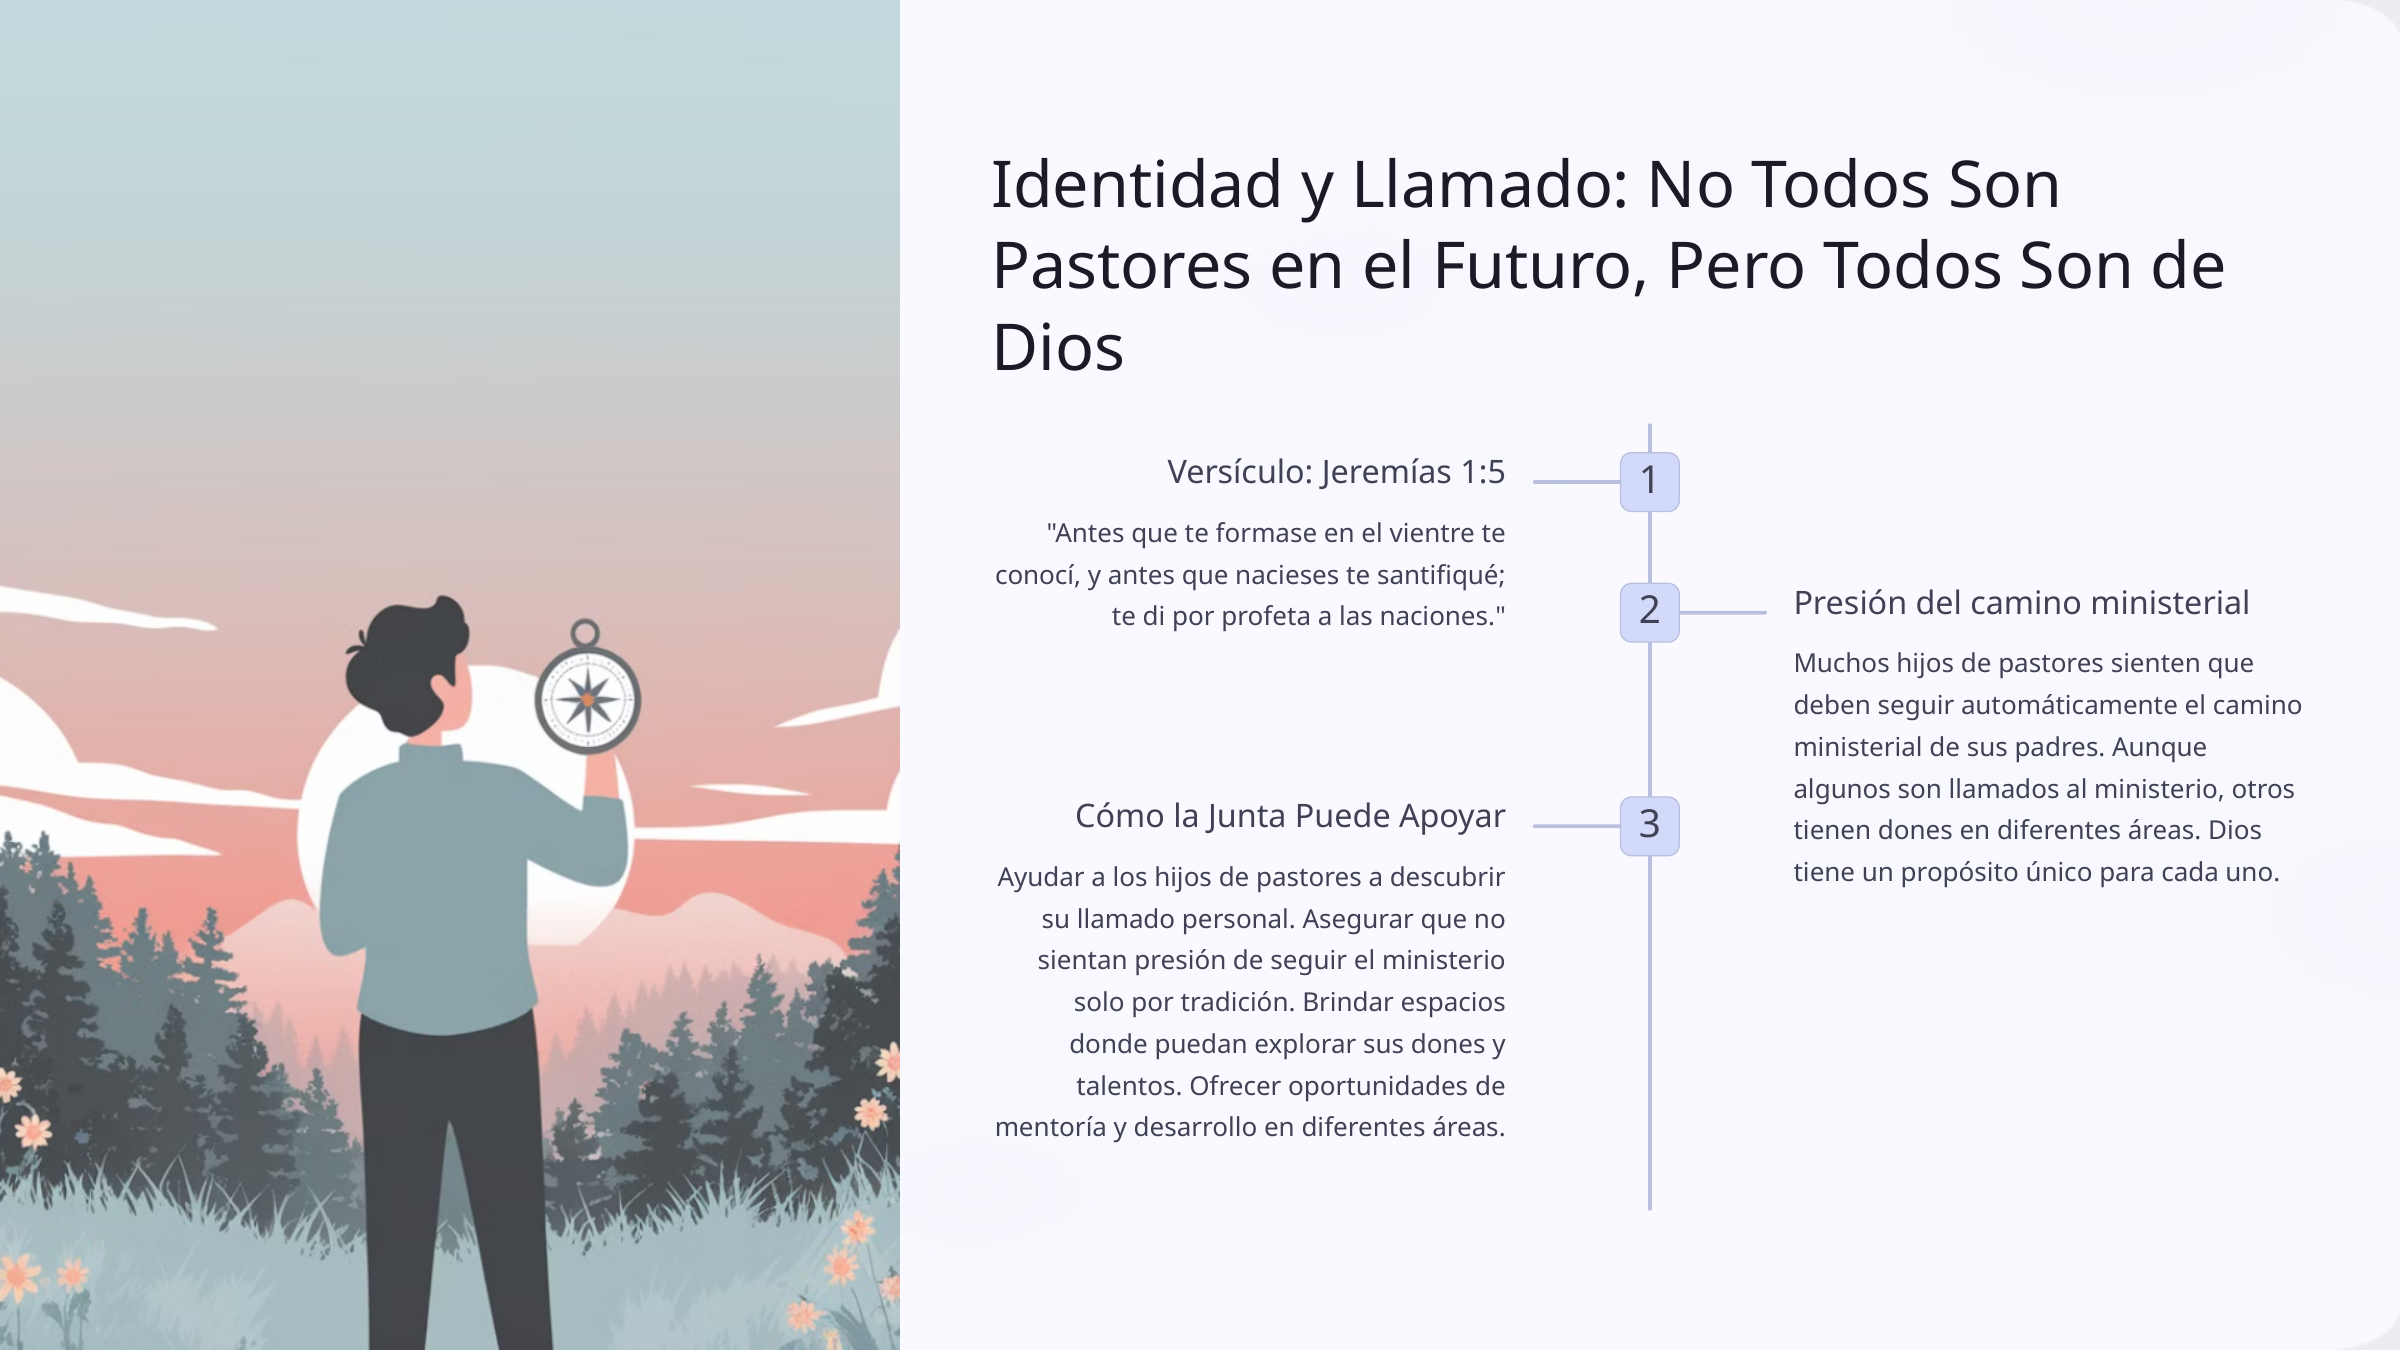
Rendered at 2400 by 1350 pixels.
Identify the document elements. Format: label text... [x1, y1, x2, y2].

text_box [1680, 610, 1767, 615]
text_box [1648, 643, 1652, 796]
text_box [1532, 824, 1620, 829]
text_box Cómo la Junta Puede Apoyar [1074, 793, 1507, 835]
text_box 3 [1639, 806, 1661, 846]
text_box [1648, 423, 1652, 452]
text_box [1648, 512, 1652, 583]
text_box 1 [1644, 462, 1656, 502]
text_box Muchos hijos de pastores sienten que deben seguir automáticamente el camino ministerial de sus padres. Aunque algunos son llamados al ministerio, otros tienen dones en diferentes áreas. Dios tiene un propósito único para cada uno. [1793, 636, 2309, 929]
text_box [1648, 856, 1652, 1211]
text_box [1620, 583, 1680, 643]
text_box Versículo: Jeremías 1:5 [1171, 449, 1507, 491]
picture [0, 0, 900, 1350]
text_box [1620, 452, 1680, 512]
text_box Identidad y Llamado: No Todos Son Pastores en el Futuro, Pero Todos Son de Dios [991, 139, 2309, 385]
text_box Presión del camino ministerial [1793, 580, 2260, 621]
text_box Ayudar a los hijos de pastores a descubrir su llamado personal. Asegurar que no sientan presión de seguir el ministerio solo por tradición. Brindar espacios donde puedan explorar sus dones y talentos. Ofrecer oportunidades de mentoría y desarrollo en diferentes áreas. [991, 850, 1507, 1185]
text_box 2 [1639, 593, 1661, 633]
text_box "Antes que te formase en el vientre te conocí, y antes que nacieses te santifiqué; te di por profeta a las naciones." [991, 505, 1507, 674]
text_box [1620, 796, 1680, 856]
text_box [1532, 480, 1620, 484]
